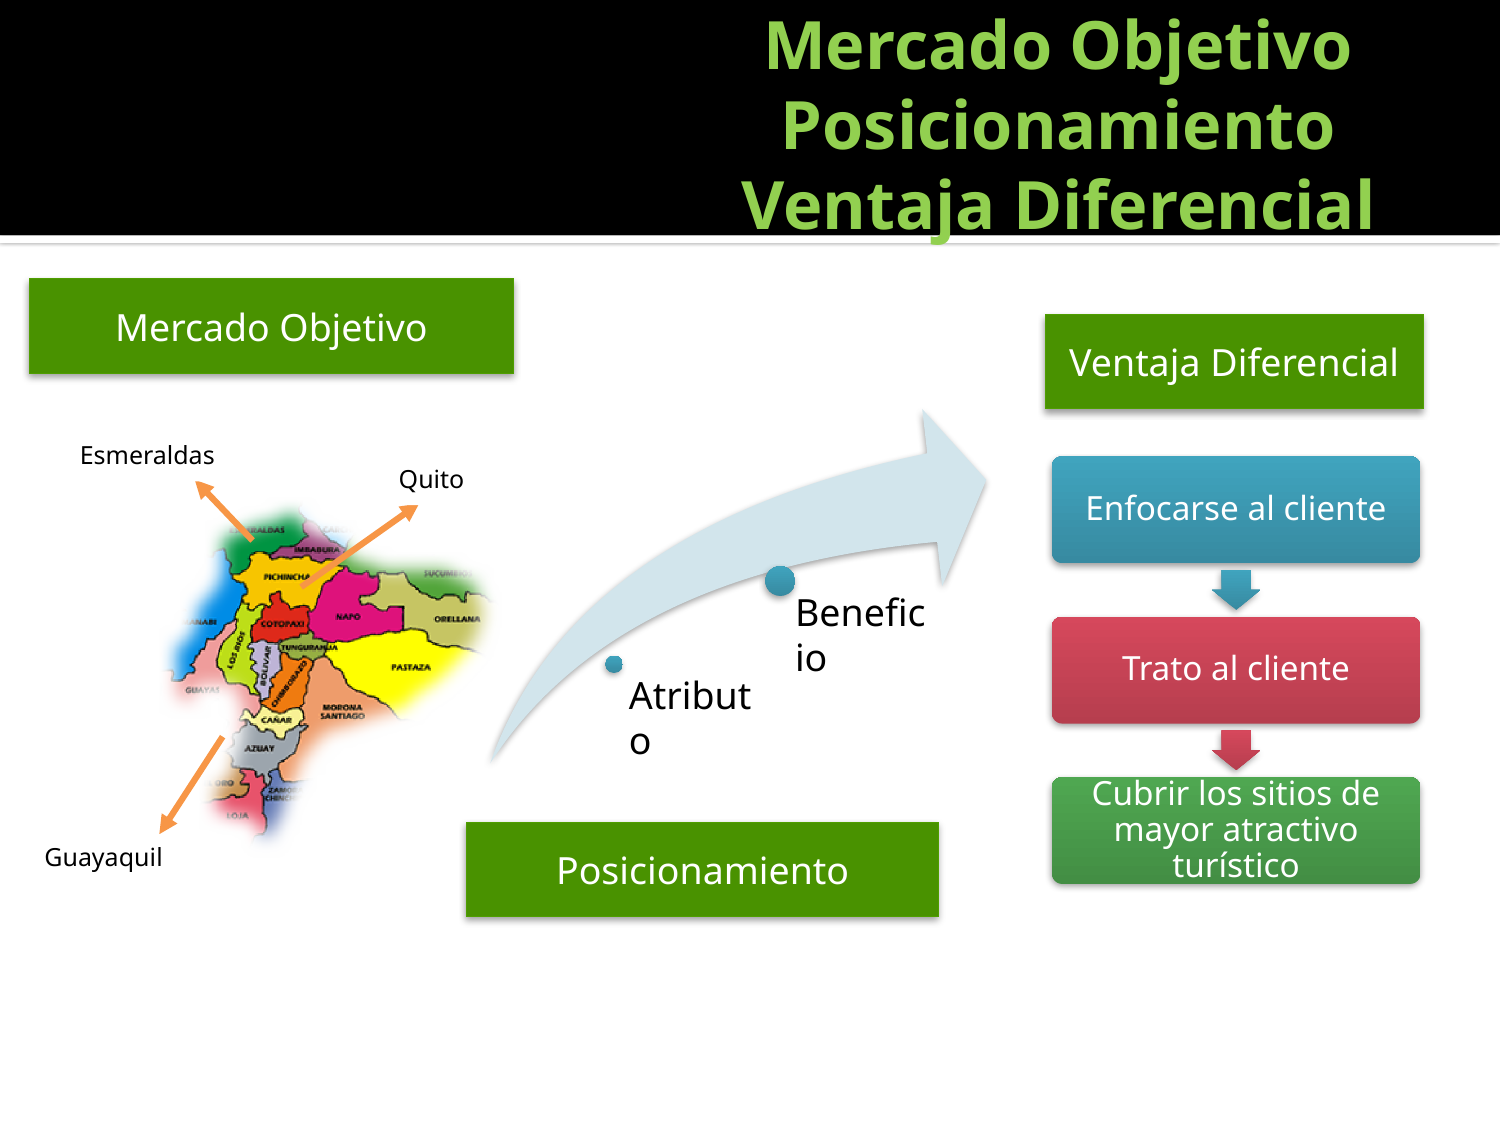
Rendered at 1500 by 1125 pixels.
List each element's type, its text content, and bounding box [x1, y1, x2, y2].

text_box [490, 408, 987, 764]
text_box Esmeraldas [64, 432, 275, 482]
text_box Ventaja Diferencial [1045, 314, 1424, 409]
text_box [1045, 456, 1428, 885]
title Mercado Objetivo Posicionamiento Ventaja Diferencial [632, 58, 1477, 188]
text_box Guayaquil [29, 834, 223, 884]
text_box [142, 753, 240, 818]
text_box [301, 503, 420, 588]
text_box Quito [383, 456, 484, 478]
picture [135, 479, 514, 870]
text_box Posicionamiento [466, 822, 939, 917]
text_box Mercado Objetivo [29, 278, 514, 374]
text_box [193, 481, 255, 540]
